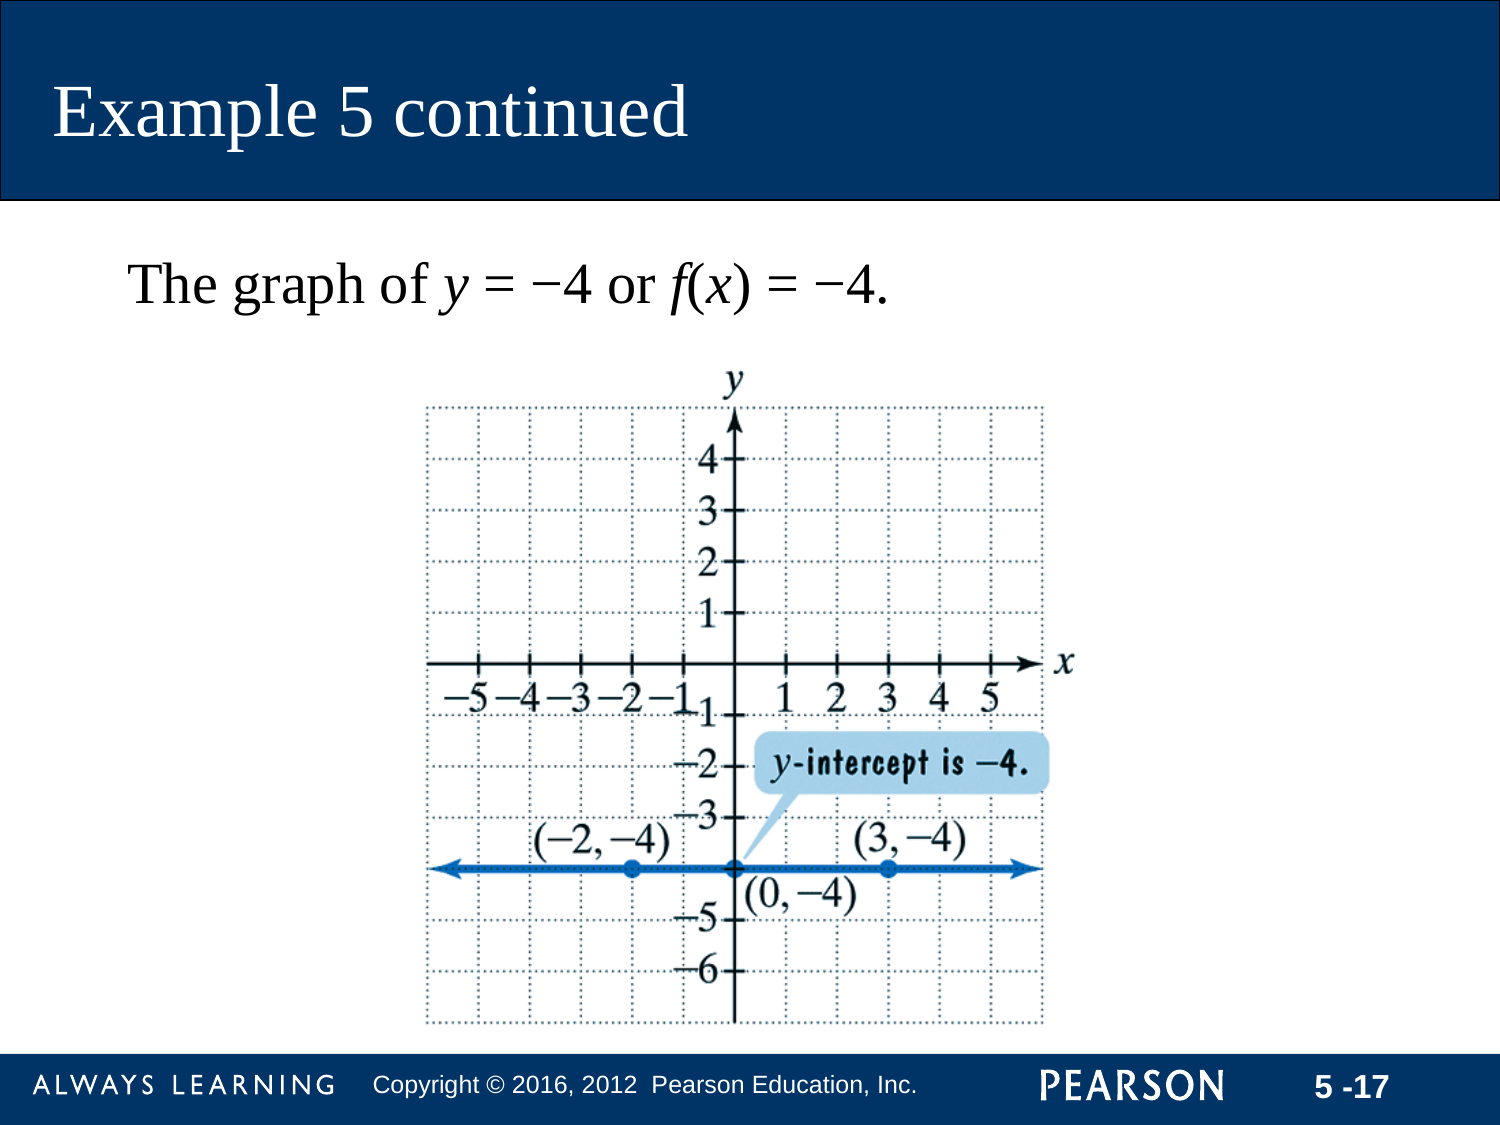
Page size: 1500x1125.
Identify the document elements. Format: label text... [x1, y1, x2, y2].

list The graph of y = −4 or f(x) = −4. [112, 237, 911, 326]
picture [409, 359, 1088, 1038]
text_box Example 5 continued [37, 12, 1388, 200]
